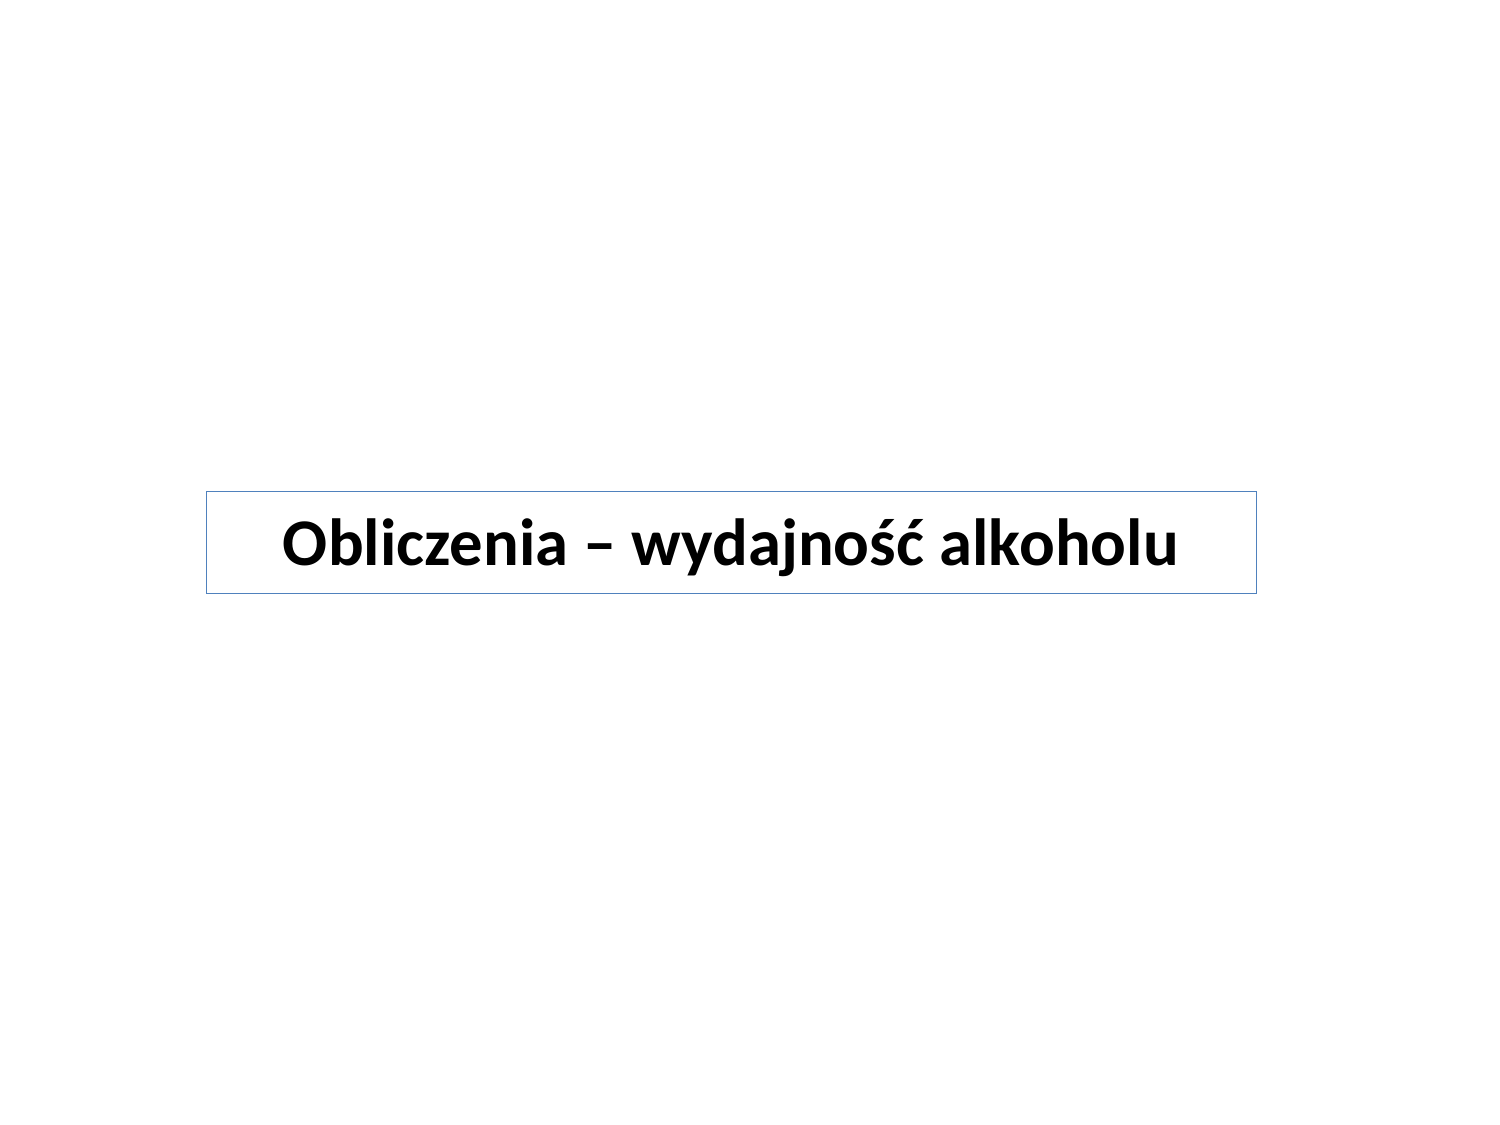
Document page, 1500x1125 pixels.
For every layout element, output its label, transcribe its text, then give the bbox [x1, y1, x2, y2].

subtitle Obliczenia – wydajność alkoholu [206, 491, 1257, 594]
